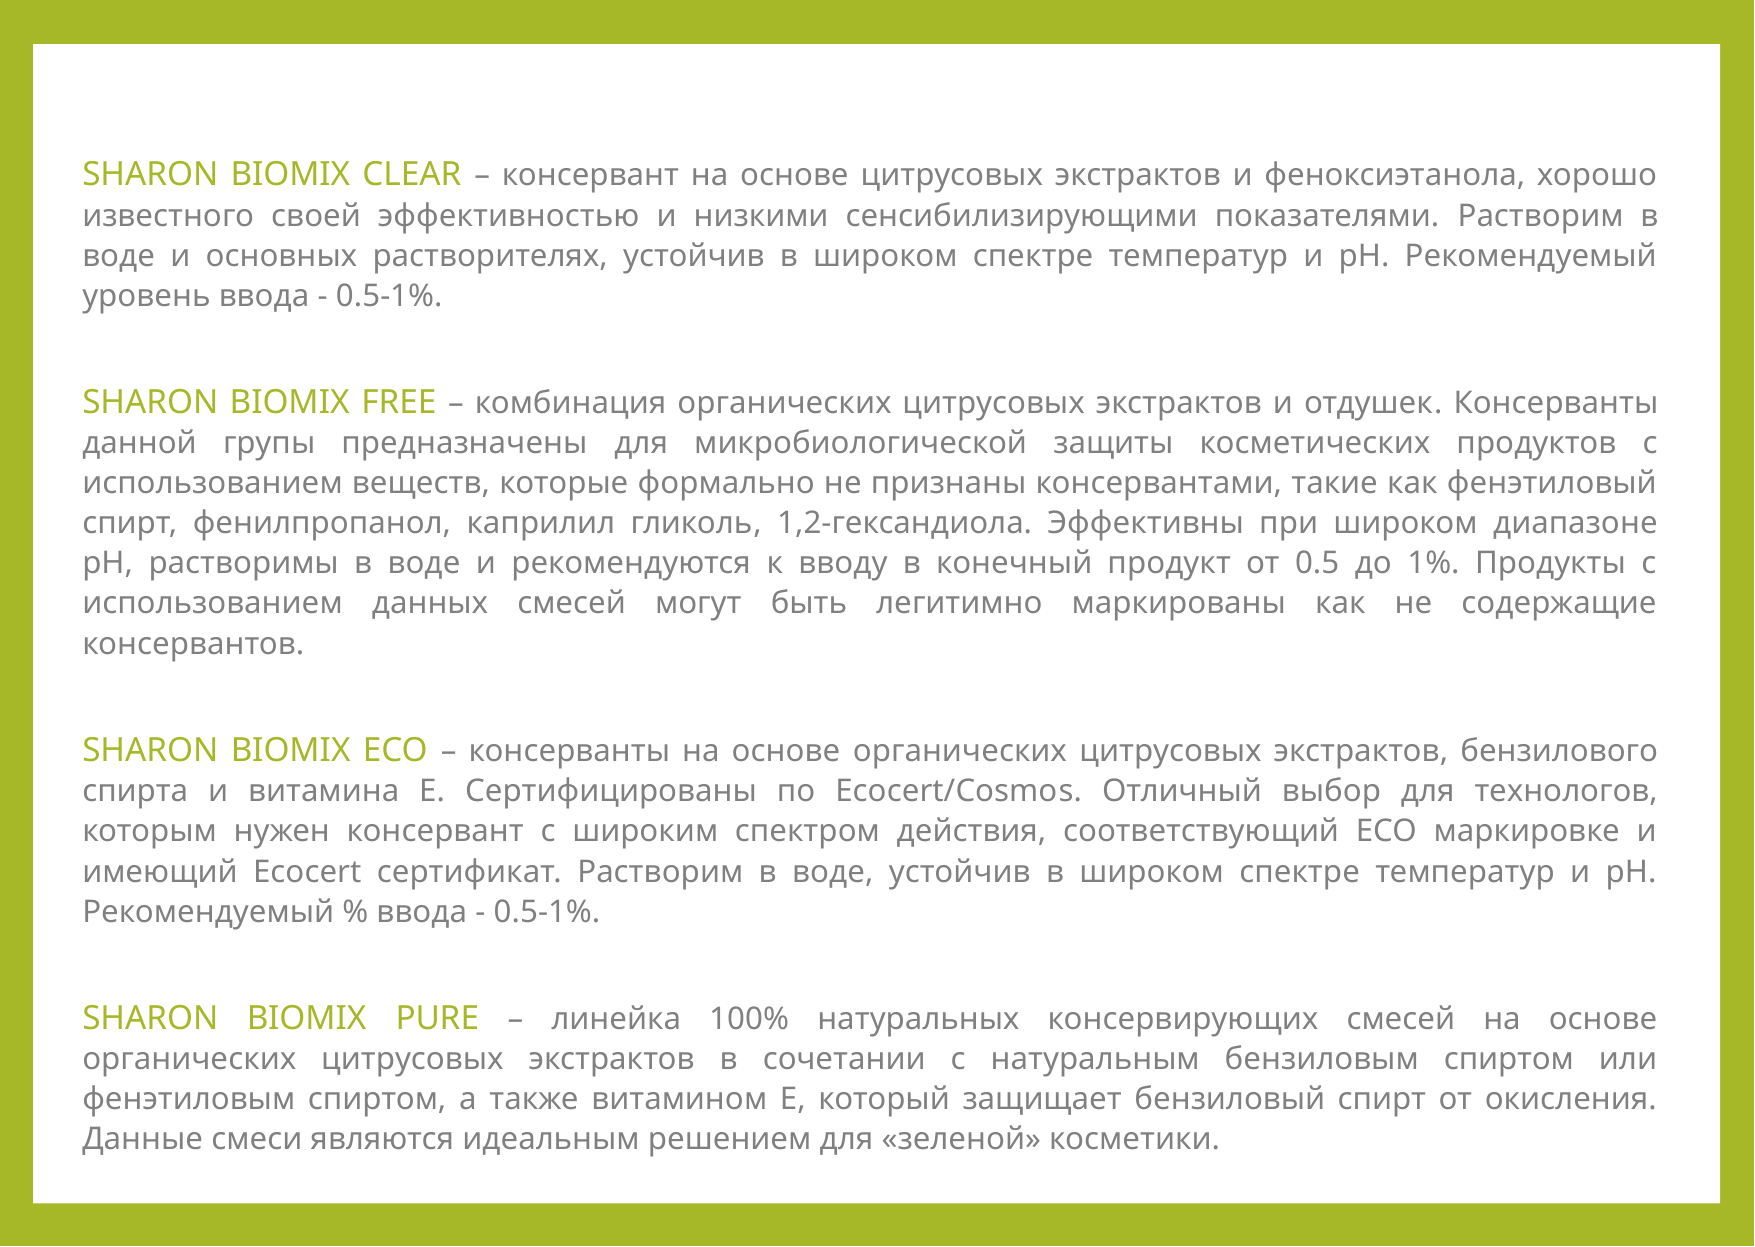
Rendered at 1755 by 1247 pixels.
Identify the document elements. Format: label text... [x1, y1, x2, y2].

text_box SHARON BIOMIX CLEAR – консервант на основе цитрусовых экстрактов и феноксиэтанола, хорошо известного своей эффективностью и низкими сенсибилизирующими показателями. Растворим в воде и основных растворителях, устойчив в широком спектре температур и pH. Рекомендуемый уровень ввода - 0.5-1%. Sharon Biomix Free – комбинация органических цитрусовых экстрактов и отдушек. Консерванты данной групы предназначены для микробиологической защиты косметических продуктов с использованием веществ, которые формально не признаны консервантами, такие как фенэтиловый спирт, фенилпропанол, каприлил гликоль, 1,2-гександиола. Эффективны при широком диапазоне pH, растворимы в воде и рекомендуются к вводу в конечный продукт от 0.5 до 1%. Продукты с использованием данных смесей могут быть легитимно маркированы как не содержащие консервантов. SHARON BIOMIX ECO – консерванты на основе органических цитрусовых экстрактов, бензилового спирта и витамина Е. Сертифицированы по Ecocert/Cosmos. Отличный выбор для технологов, которым нужен консервант с широким спектром действия, соответствующий ECO маркировке и имеющий Ecocert сертификат. Растворим в воде, устойчив в широком спектре температур и pH. Рекомендуемый % ввода - 0.5-1%. Sharon Biomix Pure – линейка 100% натуральных консервирующих смесей на основе органических цитрусовых экстрактов в сочетании с натуральным бензиловым спиртом или фенэтиловым спиртом, а также витамином Е, который защищает бензиловый спирт от окисления. Данные смеси являются идеальным решением для «зеленой» косметики. [67, 142, 1674, 1164]
